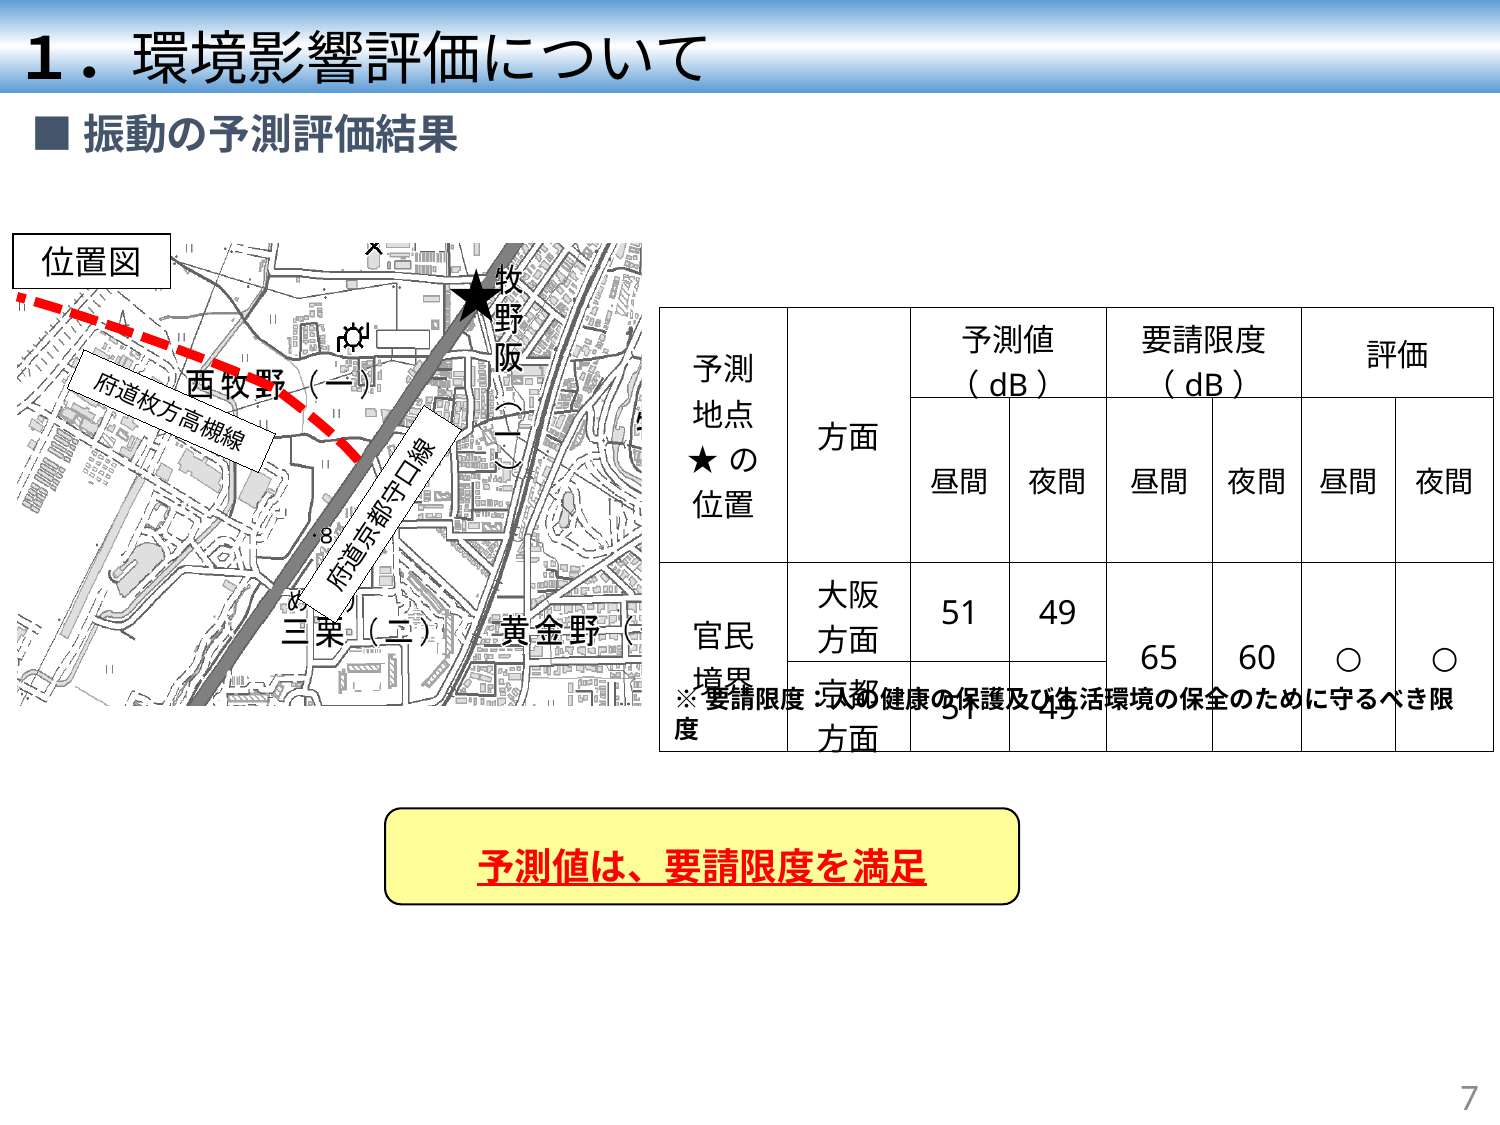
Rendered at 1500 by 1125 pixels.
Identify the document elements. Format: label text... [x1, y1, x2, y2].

table_cell 51 [911, 563, 1009, 661]
table_cell 昼間 [911, 398, 1009, 562]
table_header 方面 [788, 308, 910, 562]
table_cell ○ [1396, 563, 1493, 751]
text_box ■振動の予測評価結果 [17, 100, 1388, 166]
slide_number 7 [1156, 1065, 1494, 1125]
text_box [12, 233, 642, 706]
table_cell 京都方面 [788, 662, 910, 751]
table_cell 51 [911, 662, 1009, 751]
table_header 予測値 （dB） [911, 308, 1106, 397]
table_cell 官民 境界 [660, 563, 787, 751]
table_cell 昼間 [1107, 398, 1212, 562]
table_cell 65 [1107, 563, 1212, 751]
table_header 評価 [1302, 308, 1493, 397]
table_cell 49 [1010, 662, 1106, 751]
table_cell 夜間 [1010, 398, 1106, 562]
table_cell 昼間 [1302, 398, 1395, 562]
table_cell 夜間 [1213, 398, 1301, 562]
text_box 予測値は、要請限度を満足 [384, 807, 1021, 906]
table_cell ○ [1302, 563, 1395, 751]
table_cell 夜間 [1396, 398, 1493, 562]
table_header 要請限度 （dB） [1107, 308, 1301, 397]
table_cell 60 [1213, 563, 1301, 751]
text_box １．環境影響評価について ＜振動＞ [0, 0, 1500, 93]
table_cell 49 [1010, 563, 1106, 661]
table_header 予測 地点 ★の 位置 [660, 308, 787, 562]
table_cell 大阪方面 [788, 563, 910, 661]
